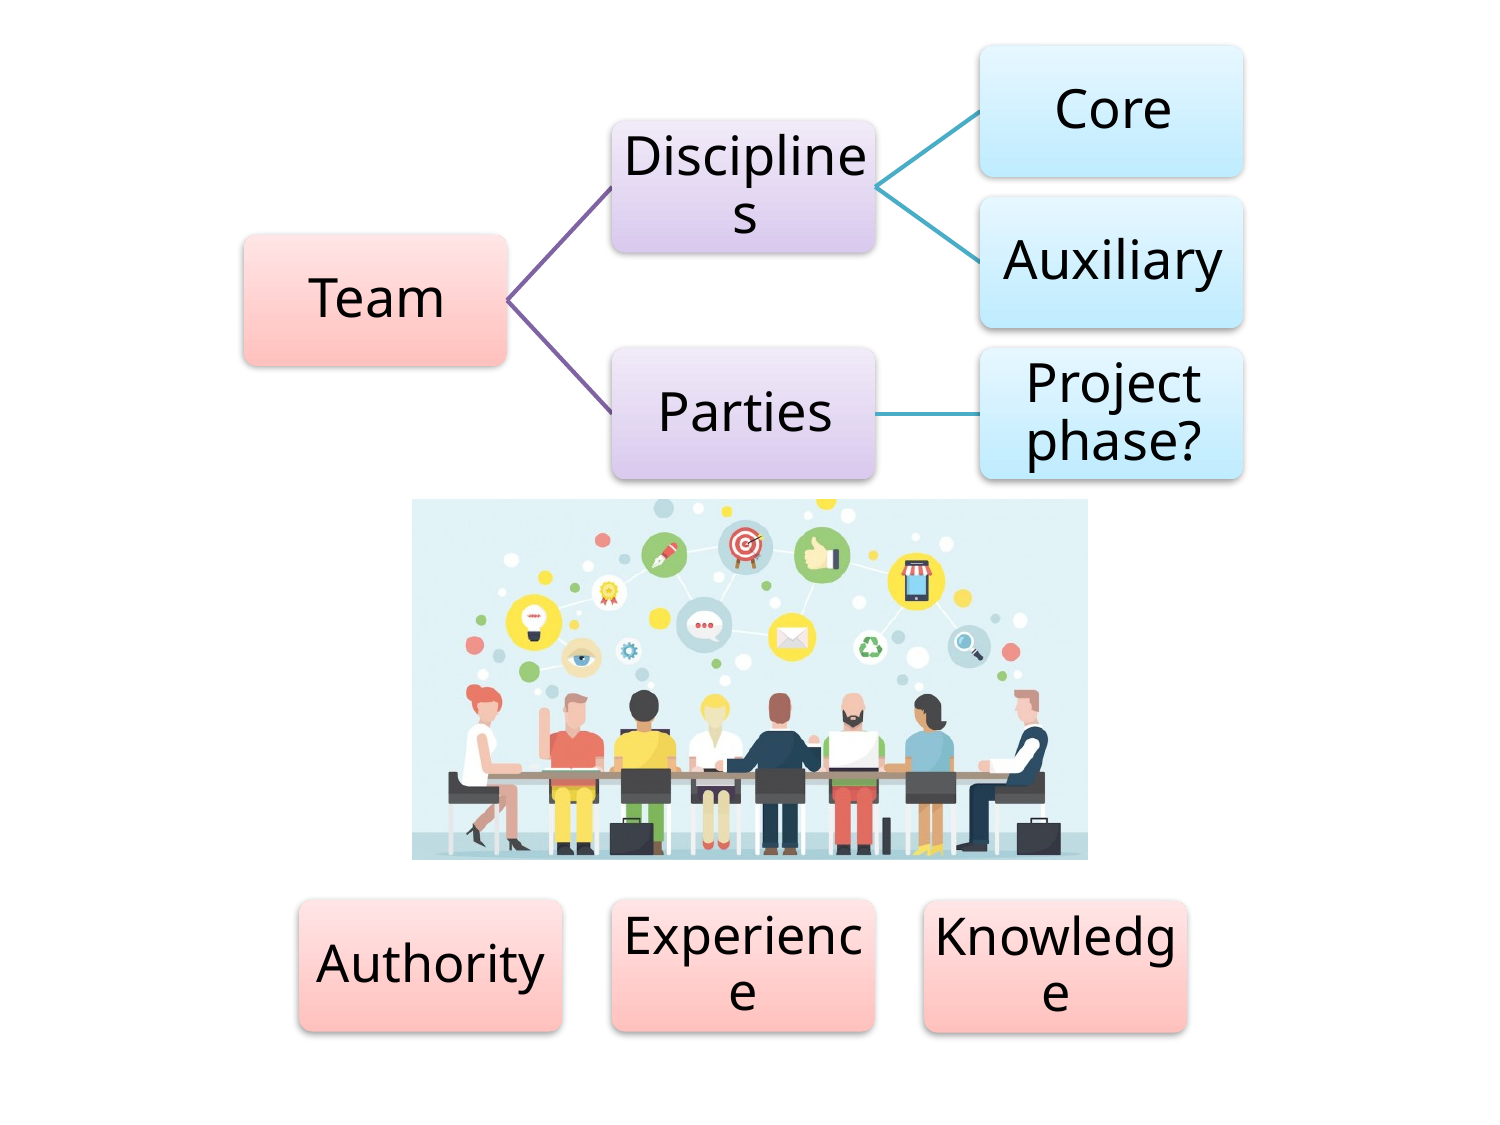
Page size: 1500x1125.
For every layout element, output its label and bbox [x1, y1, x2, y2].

picture [412, 526, 1088, 861]
text_box [299, 899, 563, 1032]
text_box [243, 0, 1244, 526]
text_box [924, 900, 1188, 1033]
text_box [611, 899, 876, 1032]
